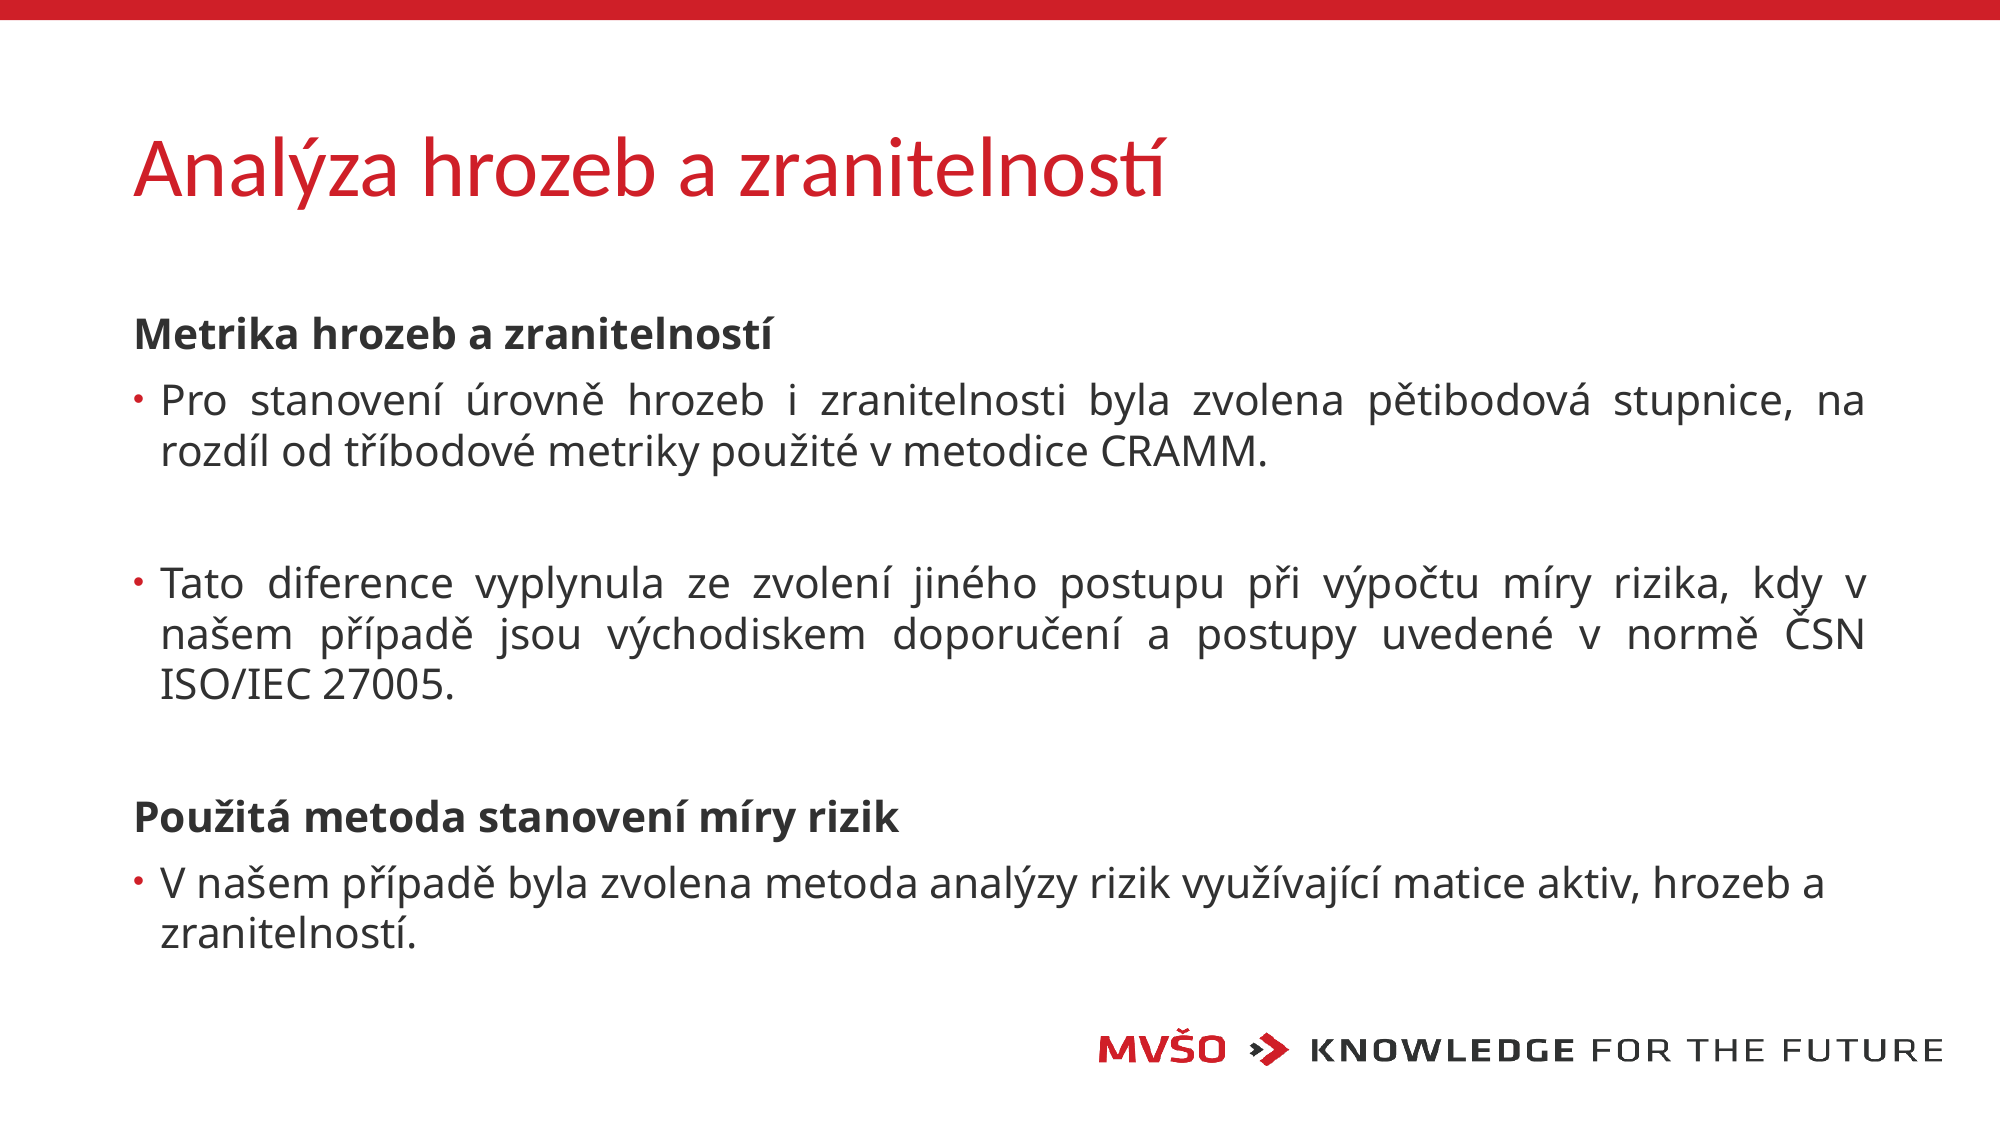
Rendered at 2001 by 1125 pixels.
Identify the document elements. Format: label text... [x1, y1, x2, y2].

list Metrika hrozeb a zranitelností Pro stanovení úrovně hrozeb i zranitelnosti byla zvolena pětibodová stupnice, na rozdíl od tříbodové metriky použité v metodice CRAMM. Tato diference vyplynula ze zvolení jiného postupu při výpočtu míry rizika, kdy v našem případě jsou východiskem doporučení a postupy uvedené v normě ČSN ISO/IEC 27005. Použitá metoda stanovení míry rizik V našem případě byla zvolena metoda analýzy rizik využívající matice aktiv, hrozeb a zranitelností. [118, 299, 1882, 969]
title Analýza hrozeb a zranitelností [118, 59, 1882, 278]
picture [1099, 1028, 1942, 1066]
